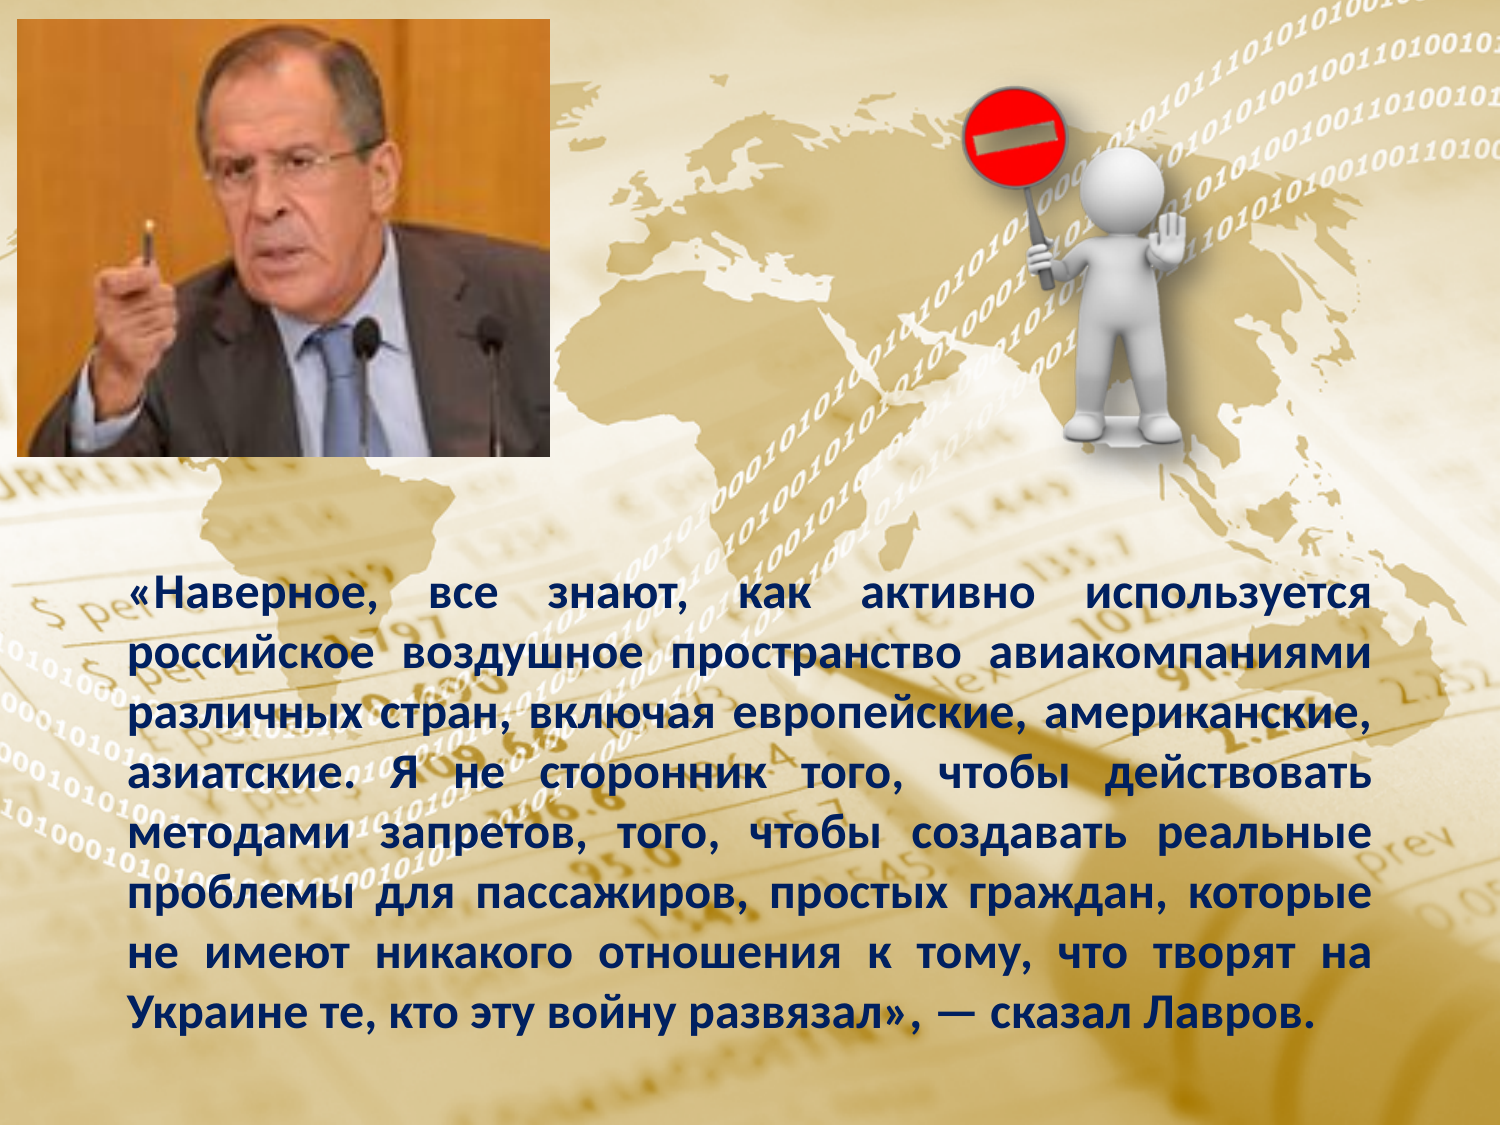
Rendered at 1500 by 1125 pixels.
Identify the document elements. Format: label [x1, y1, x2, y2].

picture [903, 54, 1330, 528]
list [0, 0, 1500, 1125]
picture [17, 18, 550, 457]
